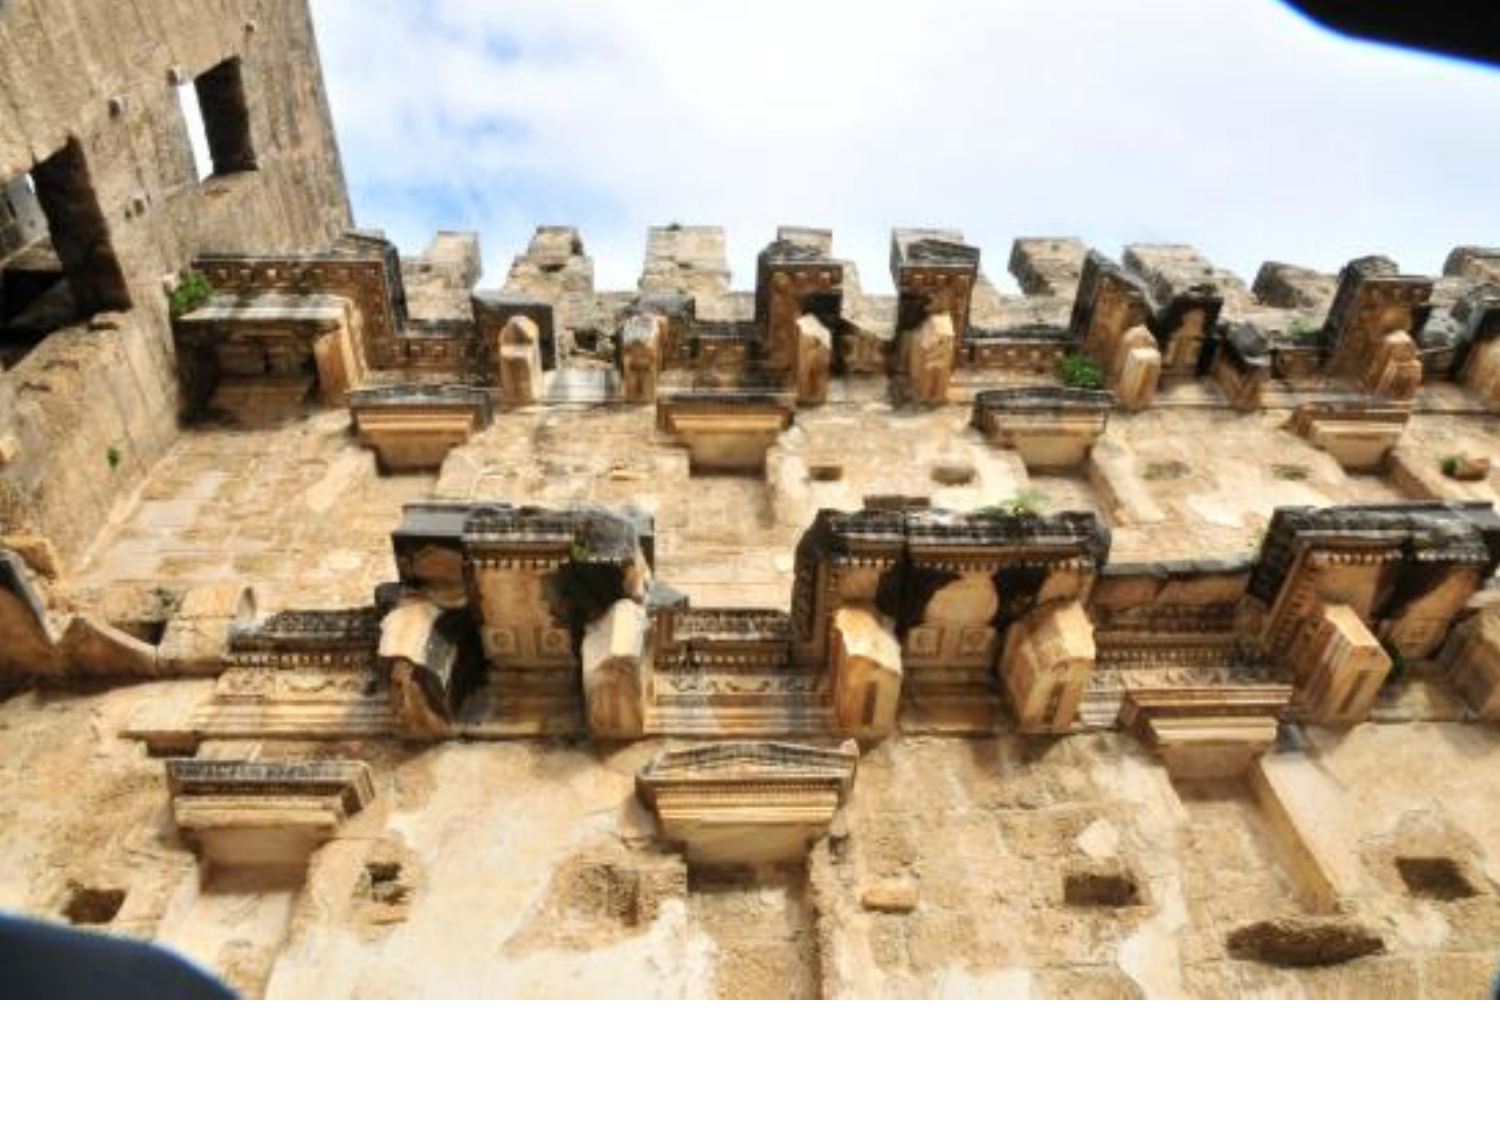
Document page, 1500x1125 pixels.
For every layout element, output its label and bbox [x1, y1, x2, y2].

picture [0, 0, 1500, 1000]
